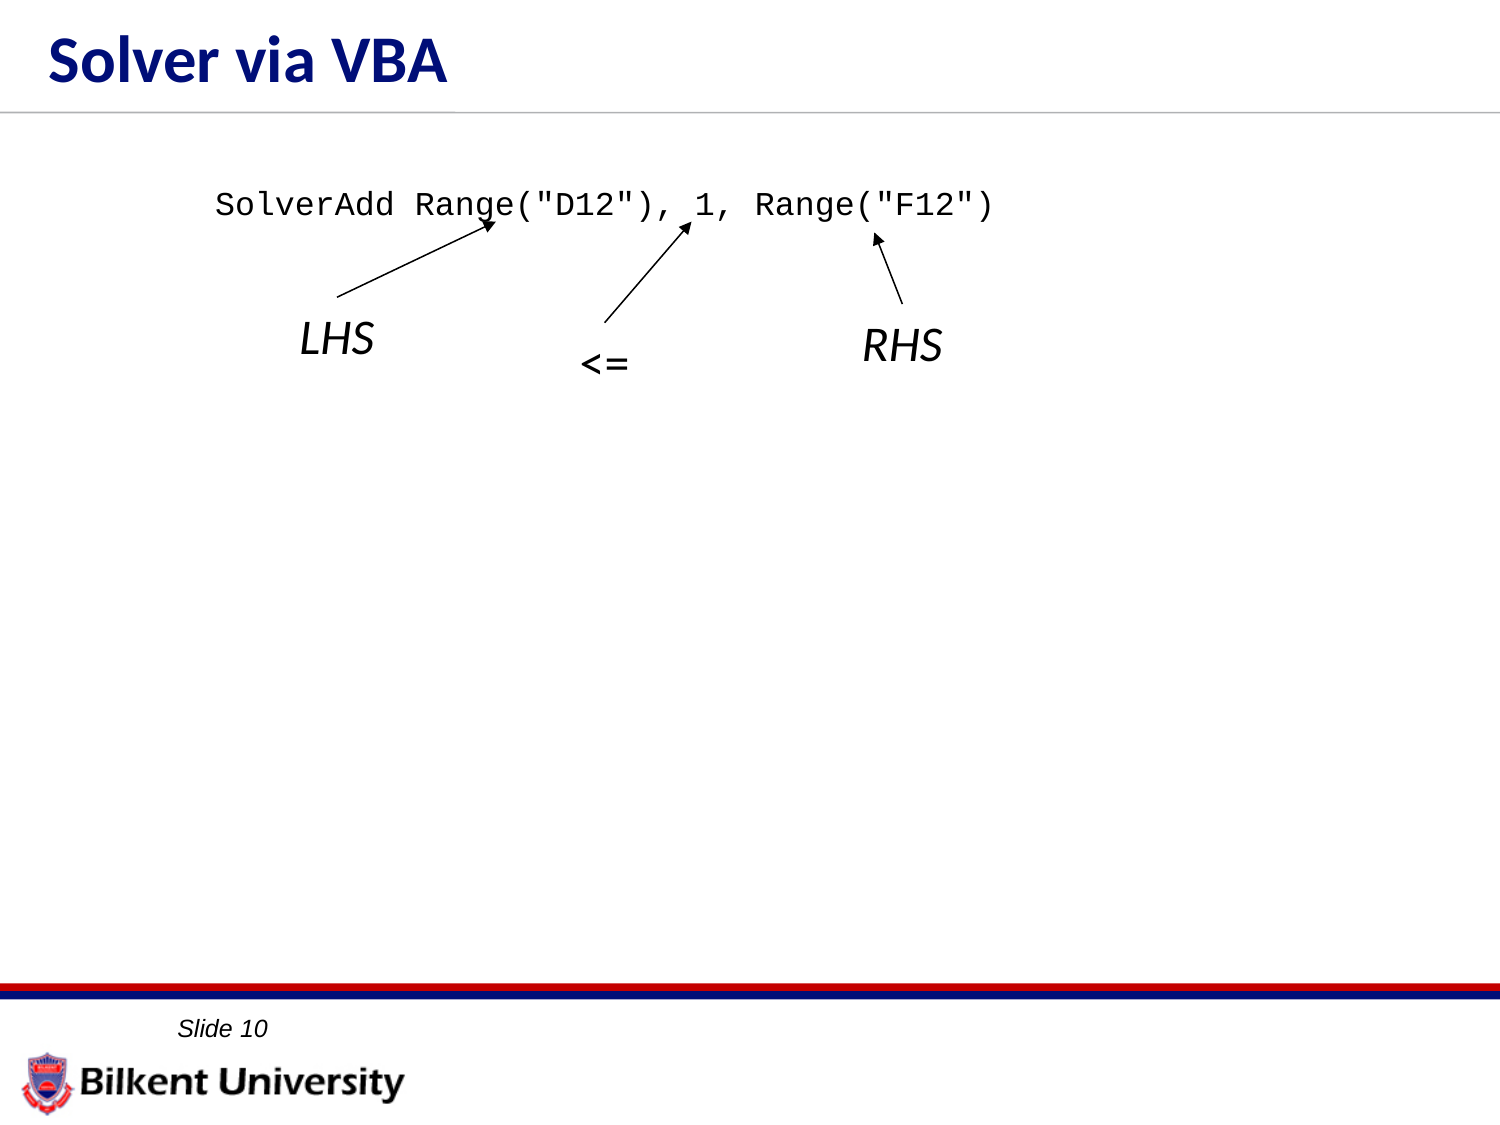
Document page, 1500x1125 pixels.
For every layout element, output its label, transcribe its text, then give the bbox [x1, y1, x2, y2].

text_box RHS [846, 304, 958, 379]
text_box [874, 232, 903, 305]
picture [10, 1043, 422, 1125]
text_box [336, 221, 497, 298]
title Solver via VBA [33, 0, 1201, 151]
text_box <= [564, 322, 645, 398]
list SolverAdd Range("D12"), 1, Range("F12") [49, 174, 1417, 938]
text_box LHS [284, 297, 390, 372]
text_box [604, 221, 692, 323]
